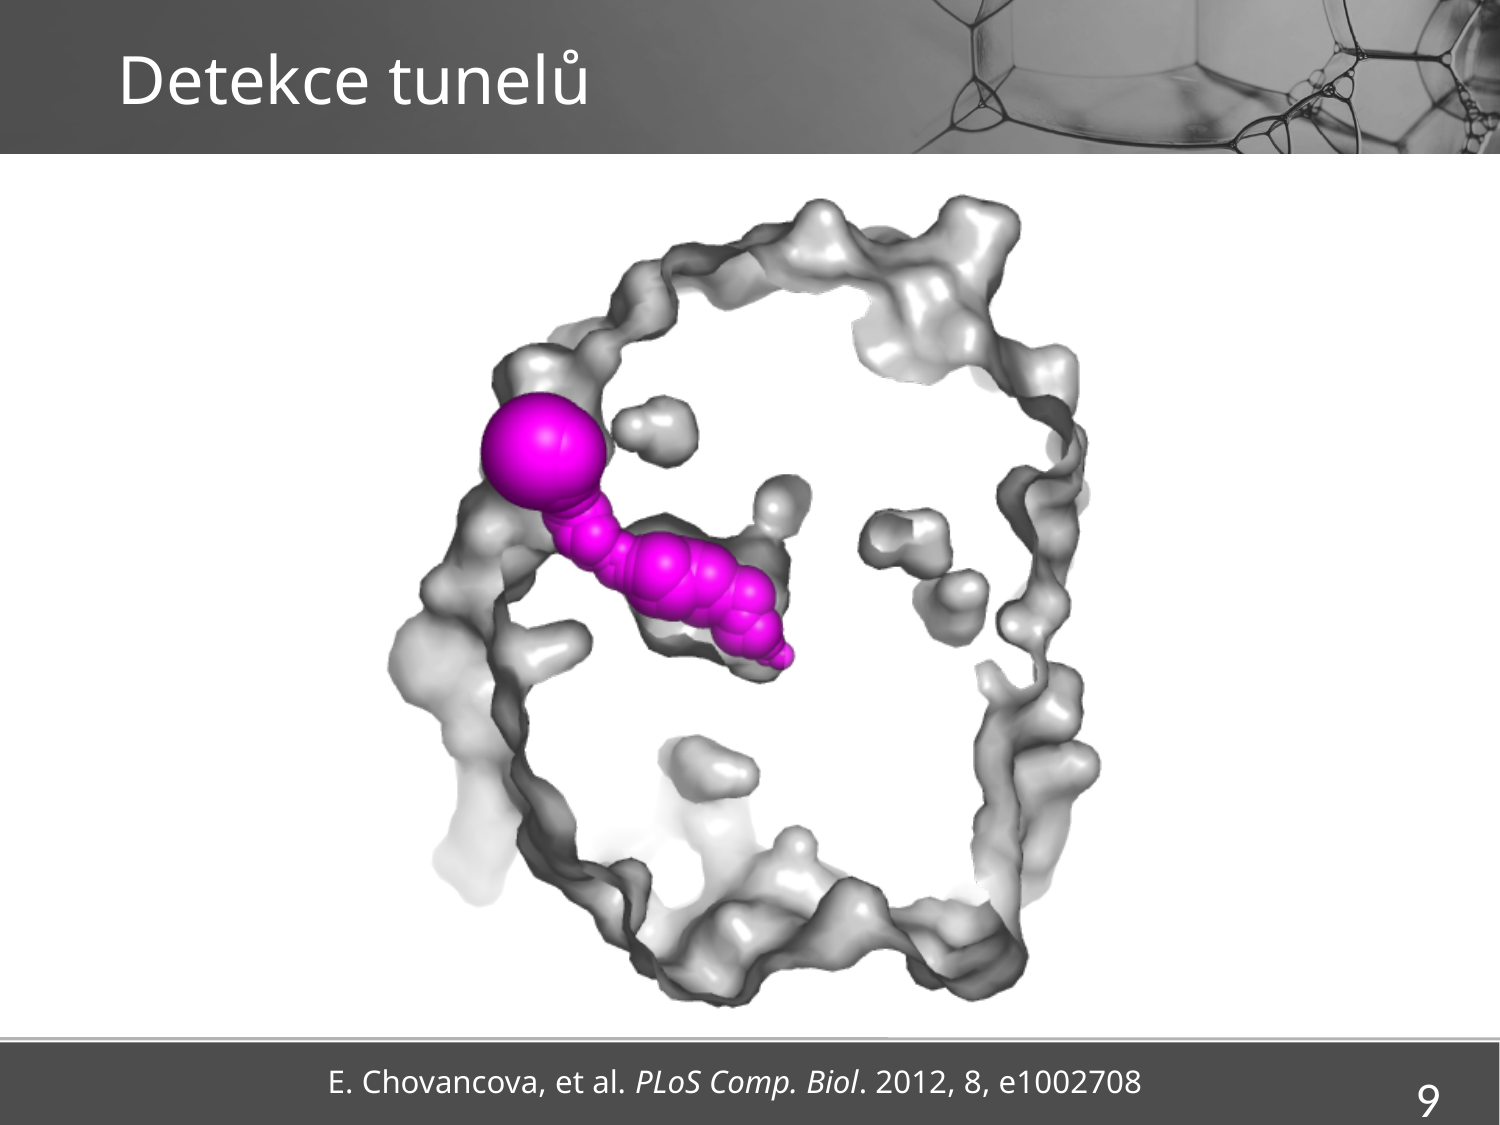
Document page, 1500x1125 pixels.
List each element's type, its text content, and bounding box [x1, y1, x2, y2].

text_box 9 [1355, 1037, 1500, 1125]
footer E. Chovancova, et al. PLoS Comp. Biol. 2012, 8, e1002708 [123, 1054, 1347, 1111]
picture [0, 0, 1500, 154]
text_box Detekce tunelů [117, 29, 1364, 118]
picture [366, 160, 1138, 1021]
